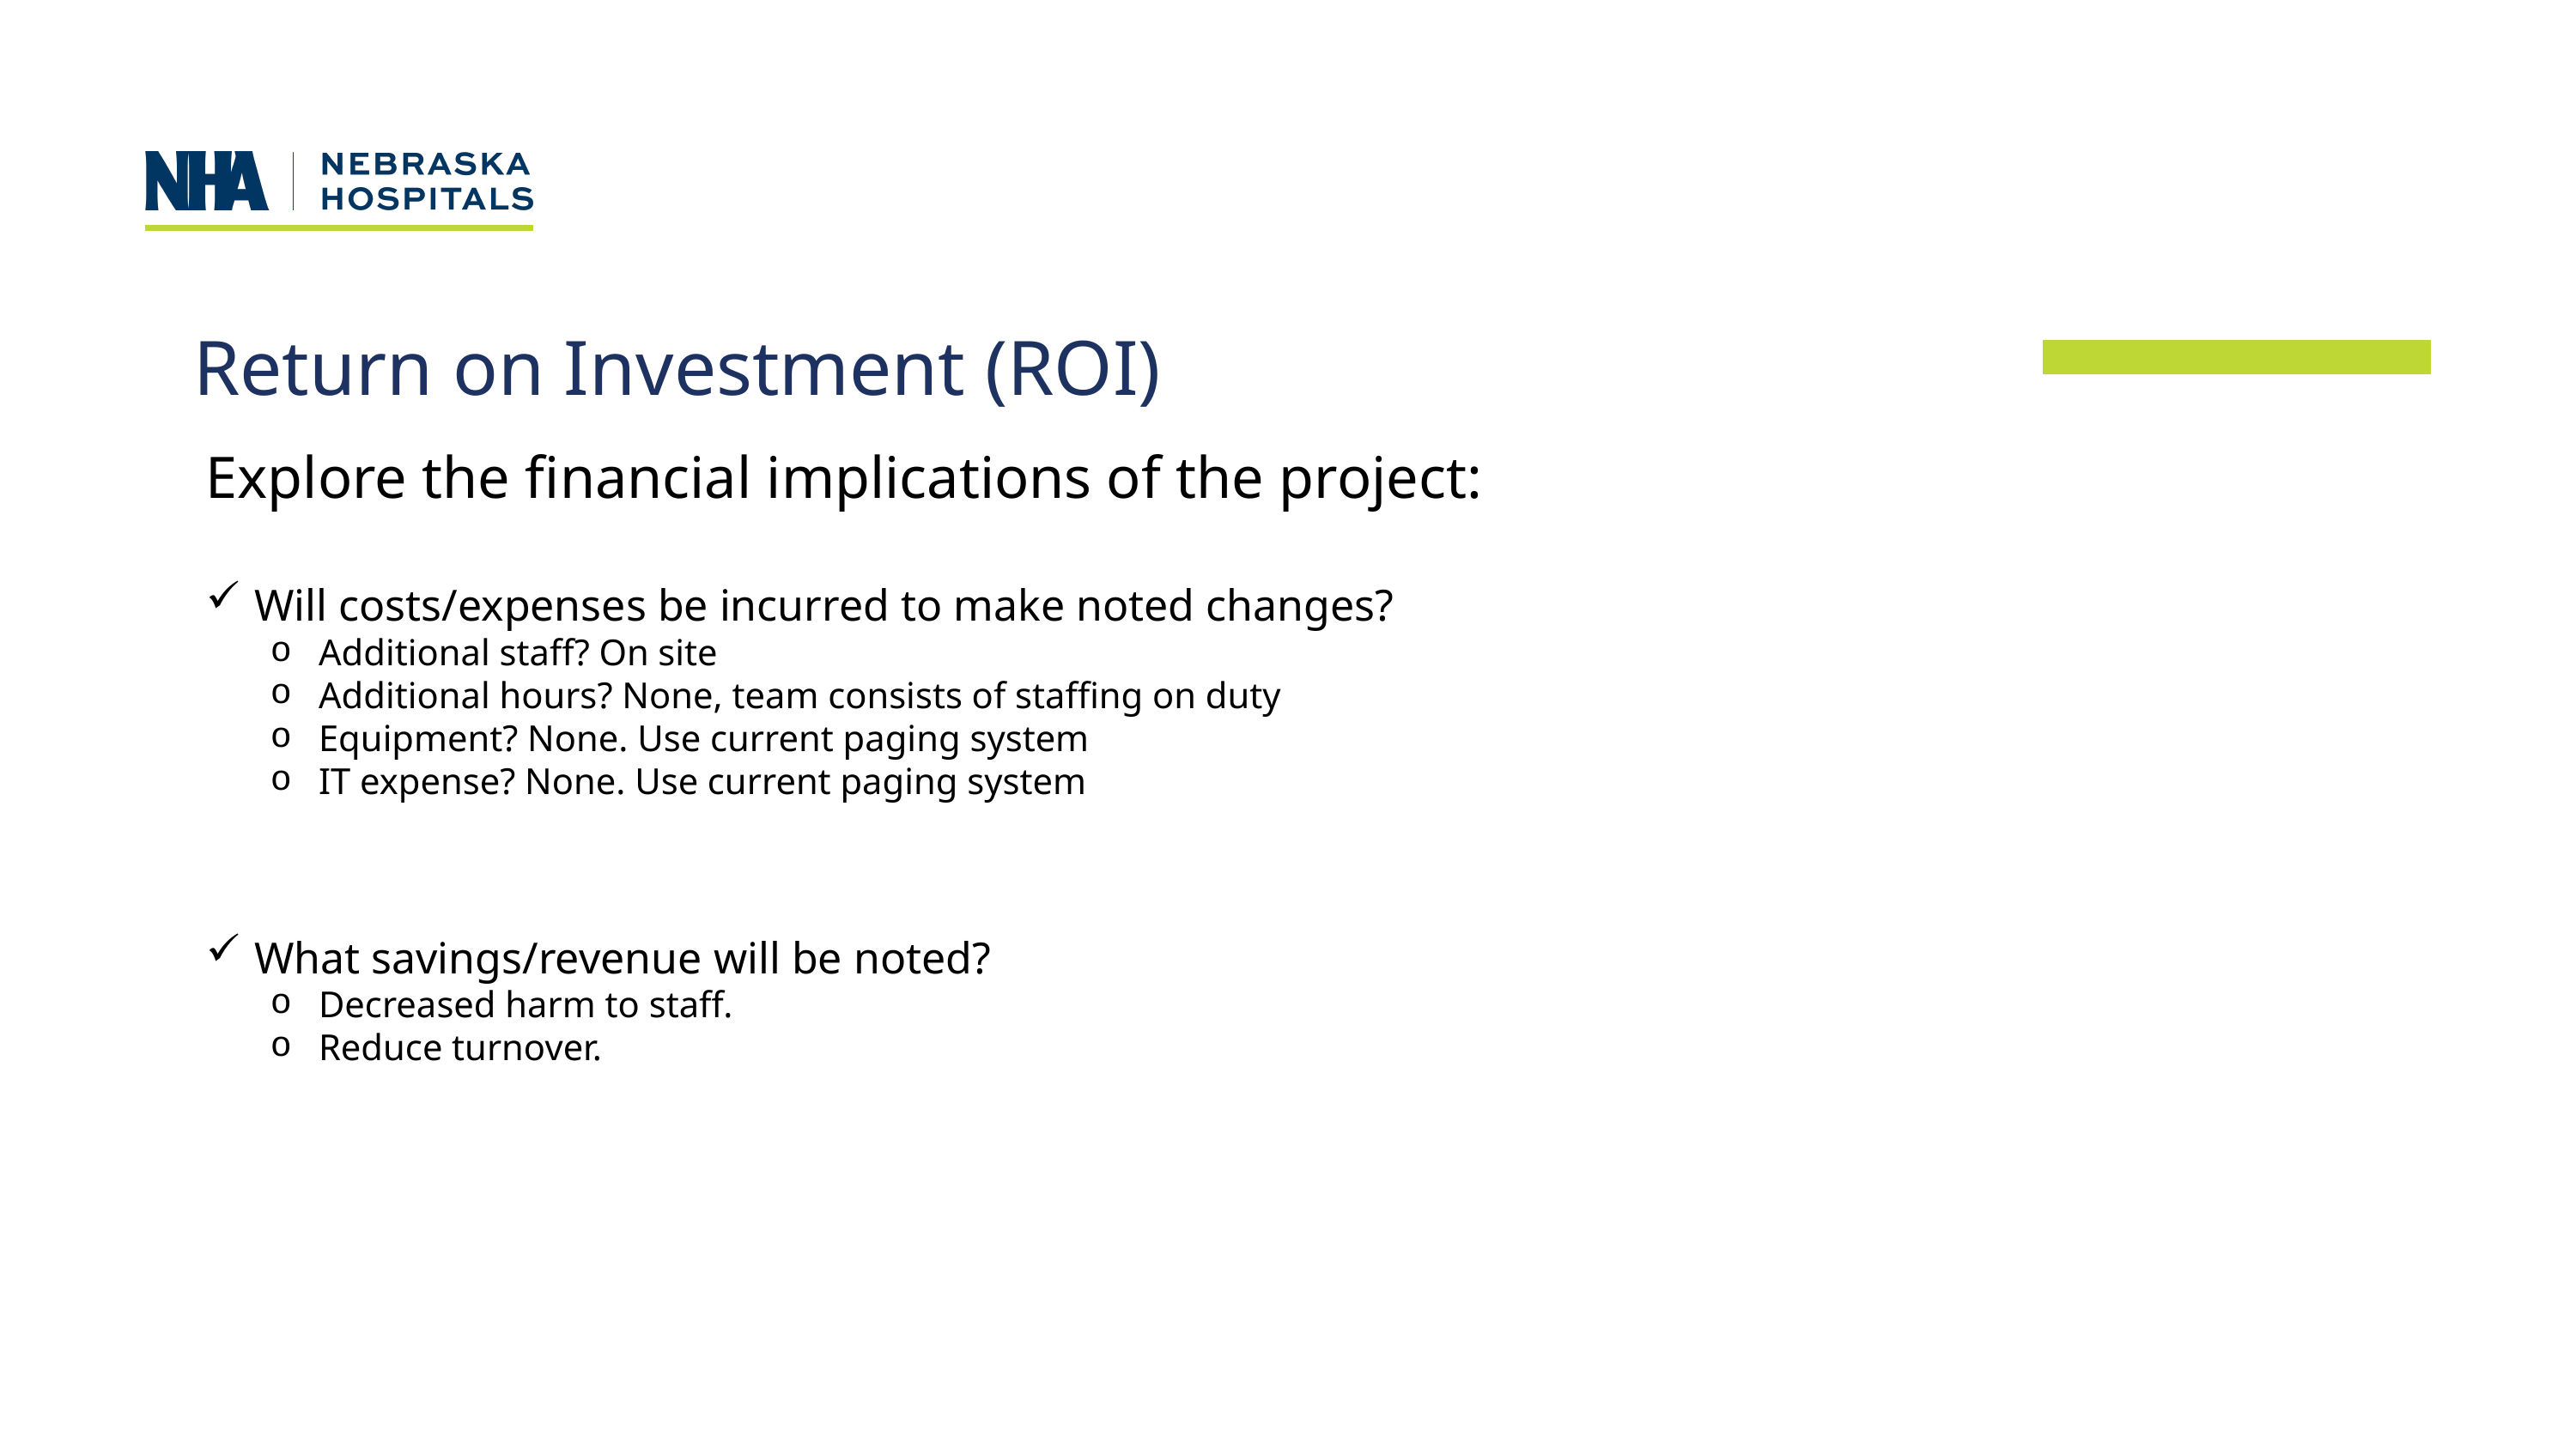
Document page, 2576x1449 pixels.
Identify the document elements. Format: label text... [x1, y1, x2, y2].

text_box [144, 224, 534, 232]
text_box Return on Investment (ROI) [193, 339, 1543, 411]
text_box Explore the financial implications of the project: Will costs/expenses be incurred to make noted changes? Additional staff? On site Additional hours? None, team consists of staffing on duty Equipment? None. Use current paging system IT expense? None. Use current paging system What savings/revenue will be noted? Decreased harm to staff. Reduce turnover. [193, 434, 2415, 1075]
text_box [2042, 339, 2432, 375]
picture [144, 151, 534, 210]
